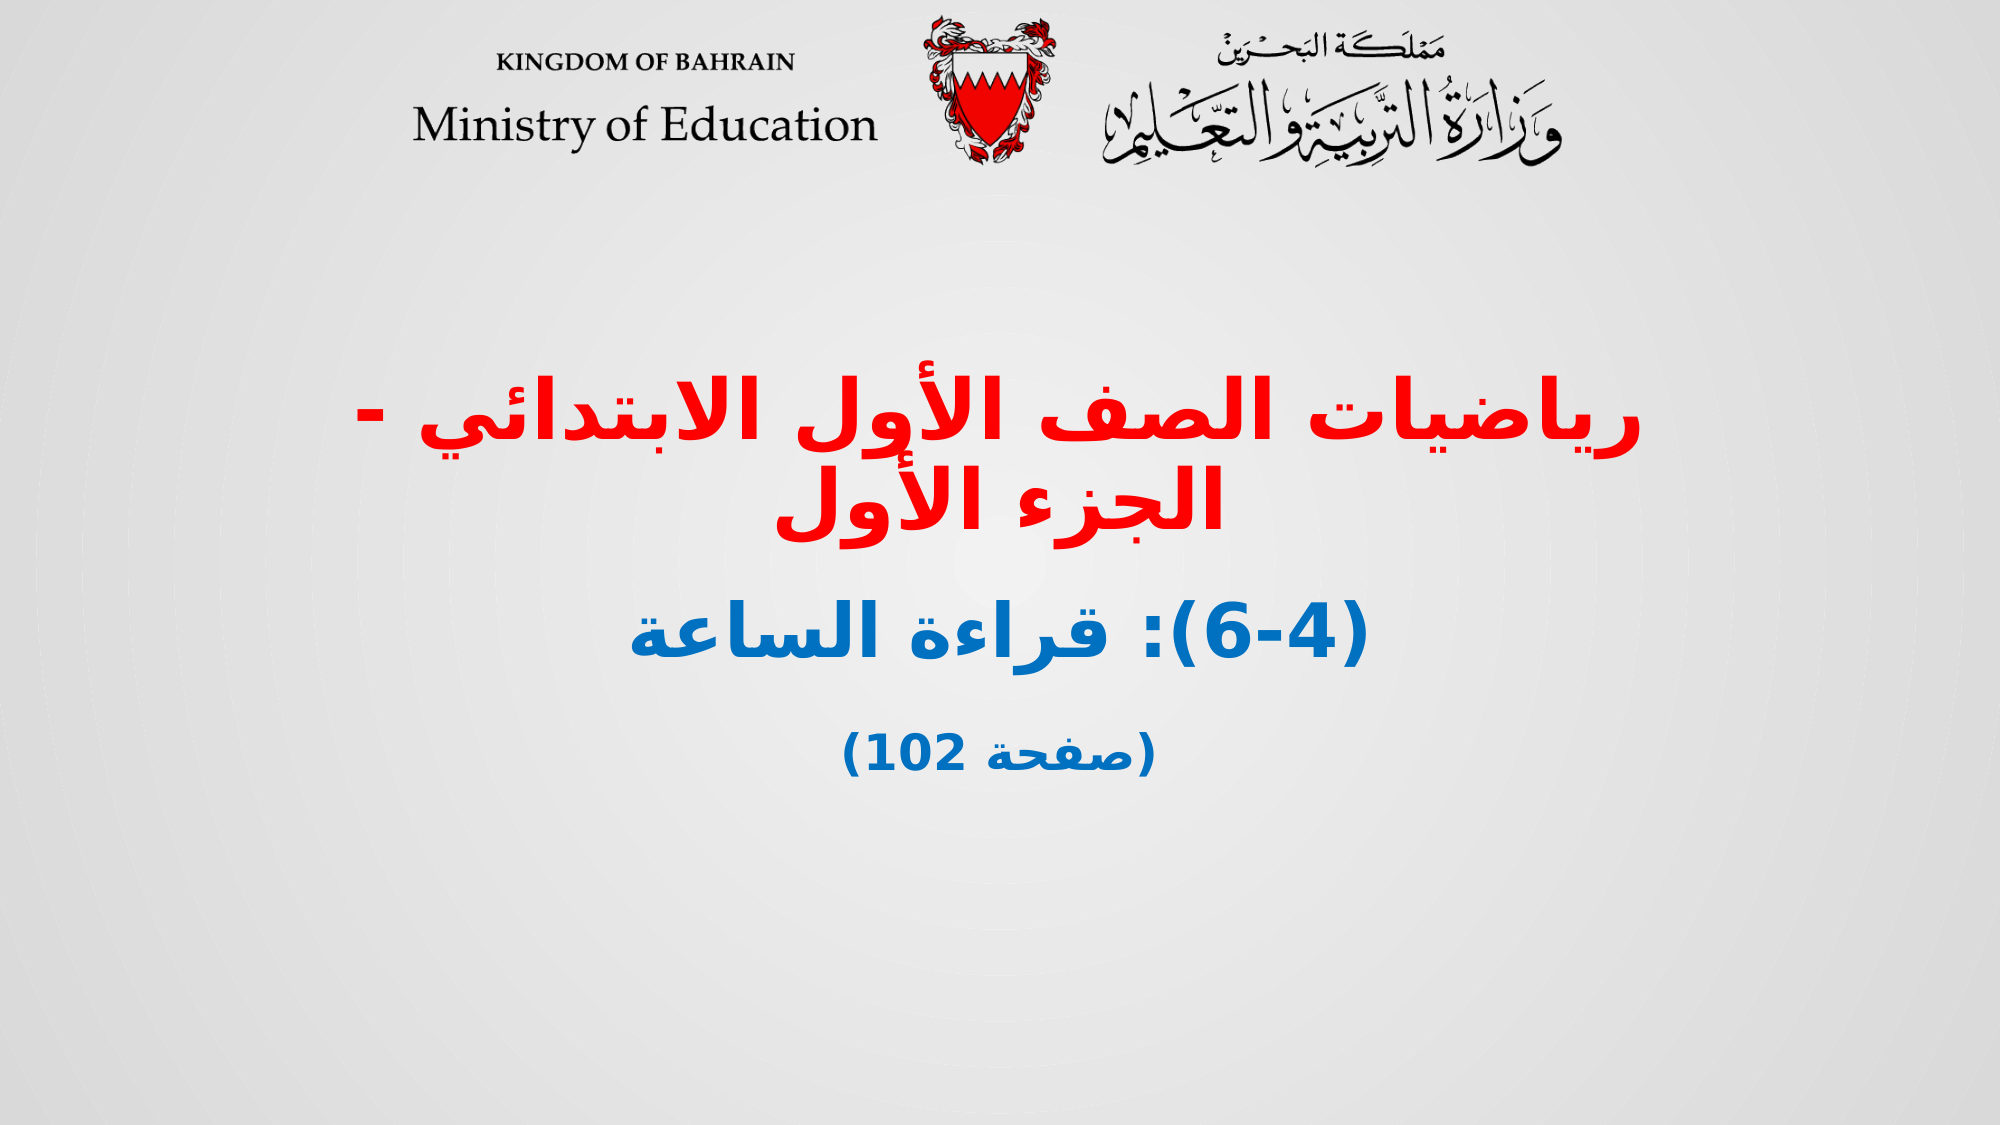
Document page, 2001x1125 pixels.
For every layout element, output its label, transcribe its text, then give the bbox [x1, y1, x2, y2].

text_box رياضيات الصف الأول الابتدائي - الجزء الأول (6-4): قراءة الساعة (صفحة 102) [249, 406, 1750, 789]
picture [399, 0, 1575, 195]
